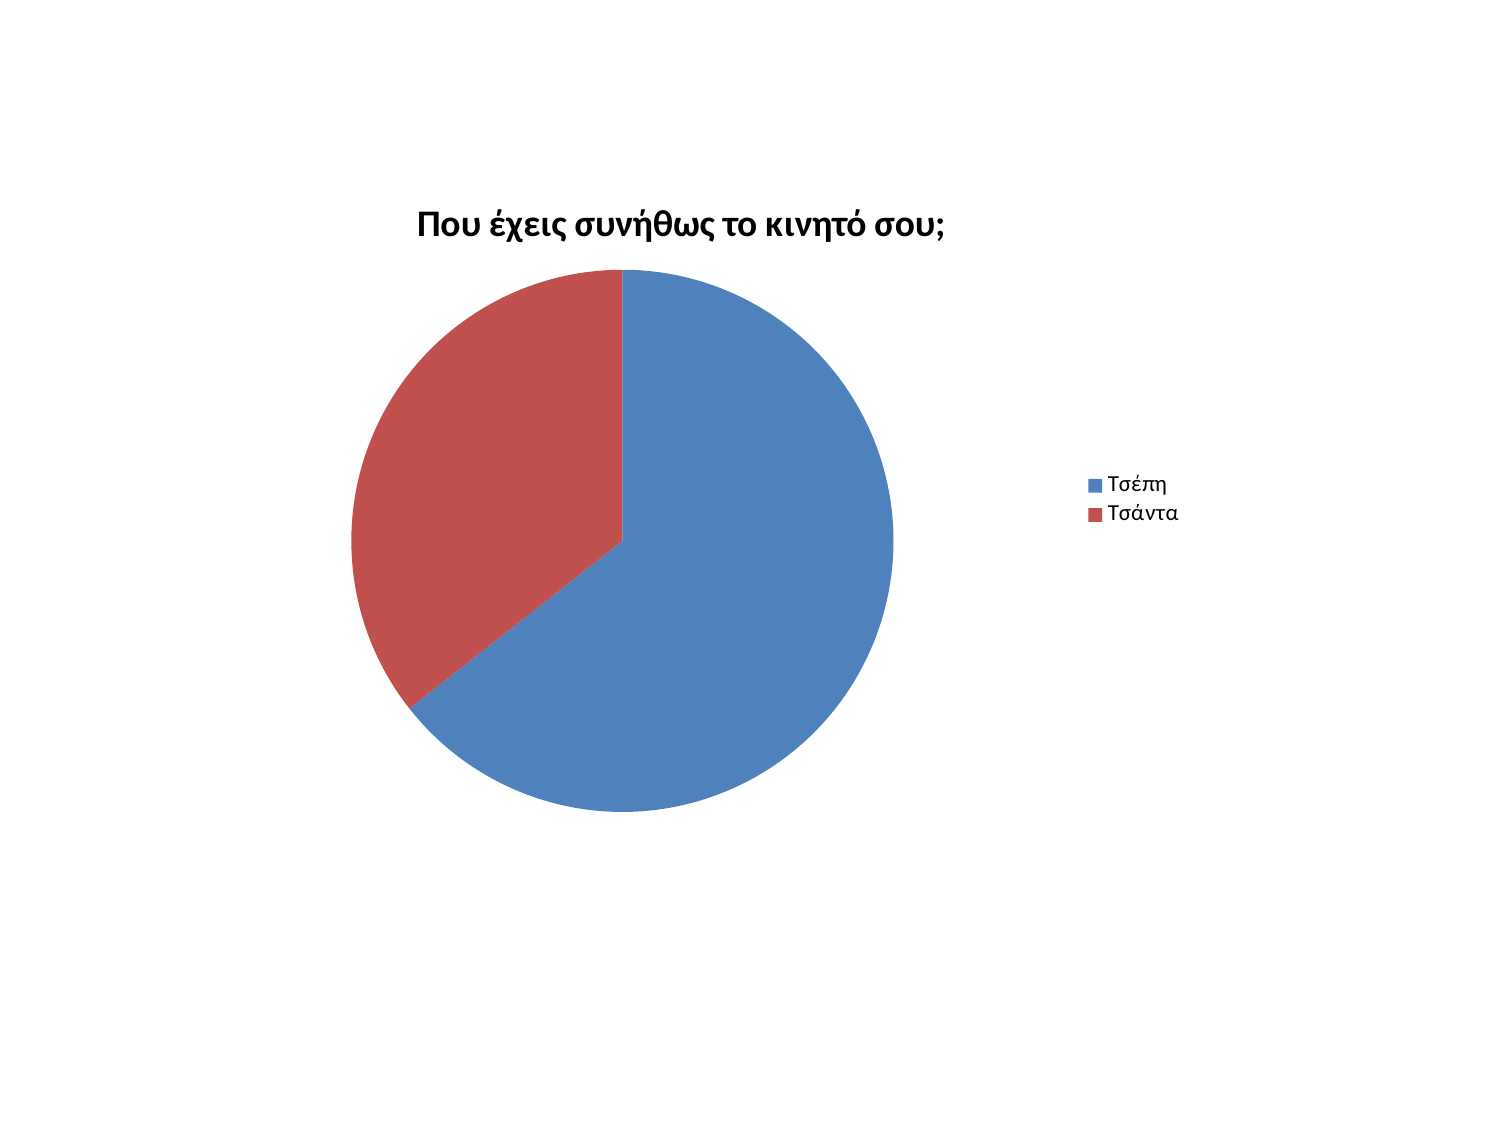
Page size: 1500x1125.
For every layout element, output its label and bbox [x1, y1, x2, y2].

chart [163, 175, 1201, 826]
